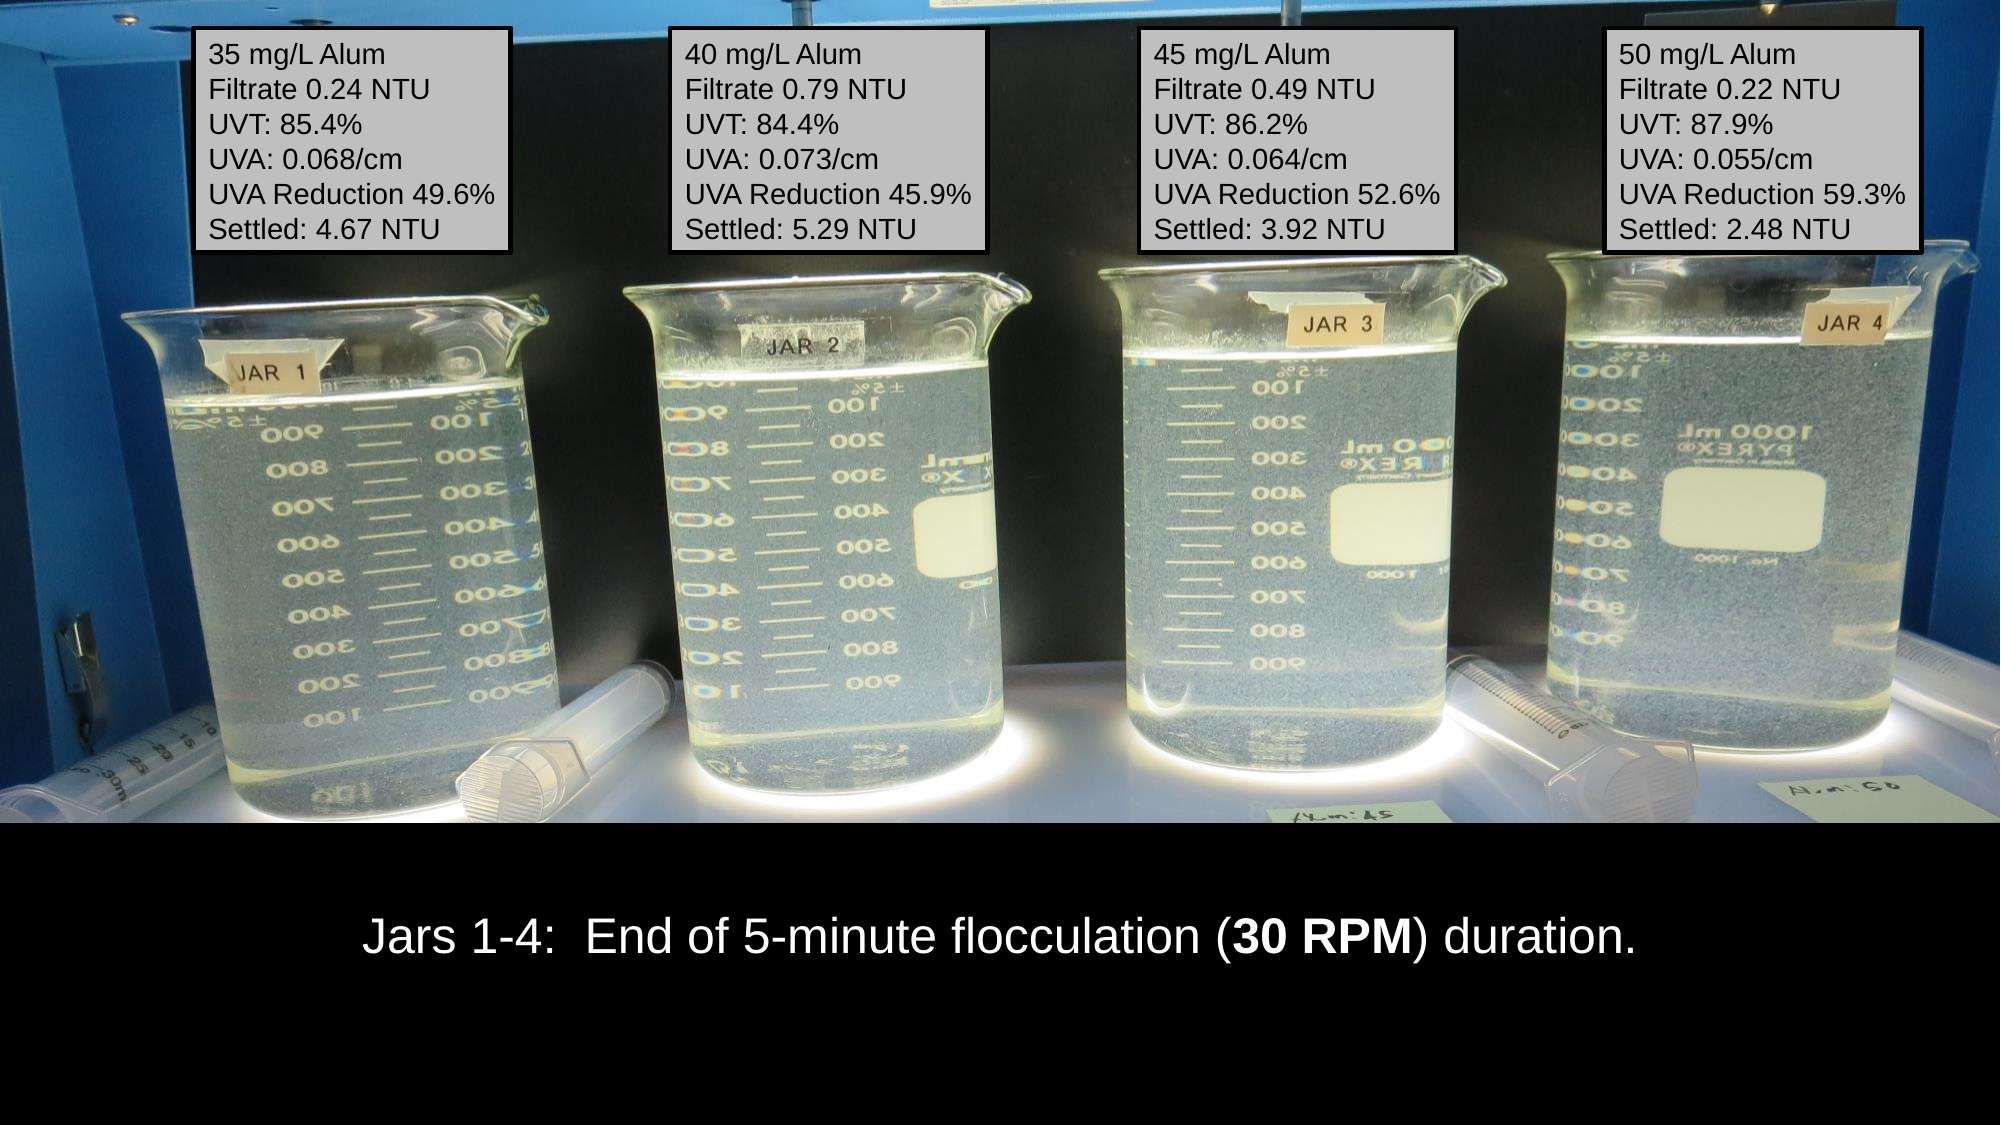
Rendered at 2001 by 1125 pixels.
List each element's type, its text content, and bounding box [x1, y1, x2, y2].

title Jars 1-4: End of 5-minute flocculation (30 RPM) duration. [137, 846, 1863, 1029]
text_box [0, 823, 2000, 1125]
picture [0, 0, 2000, 823]
